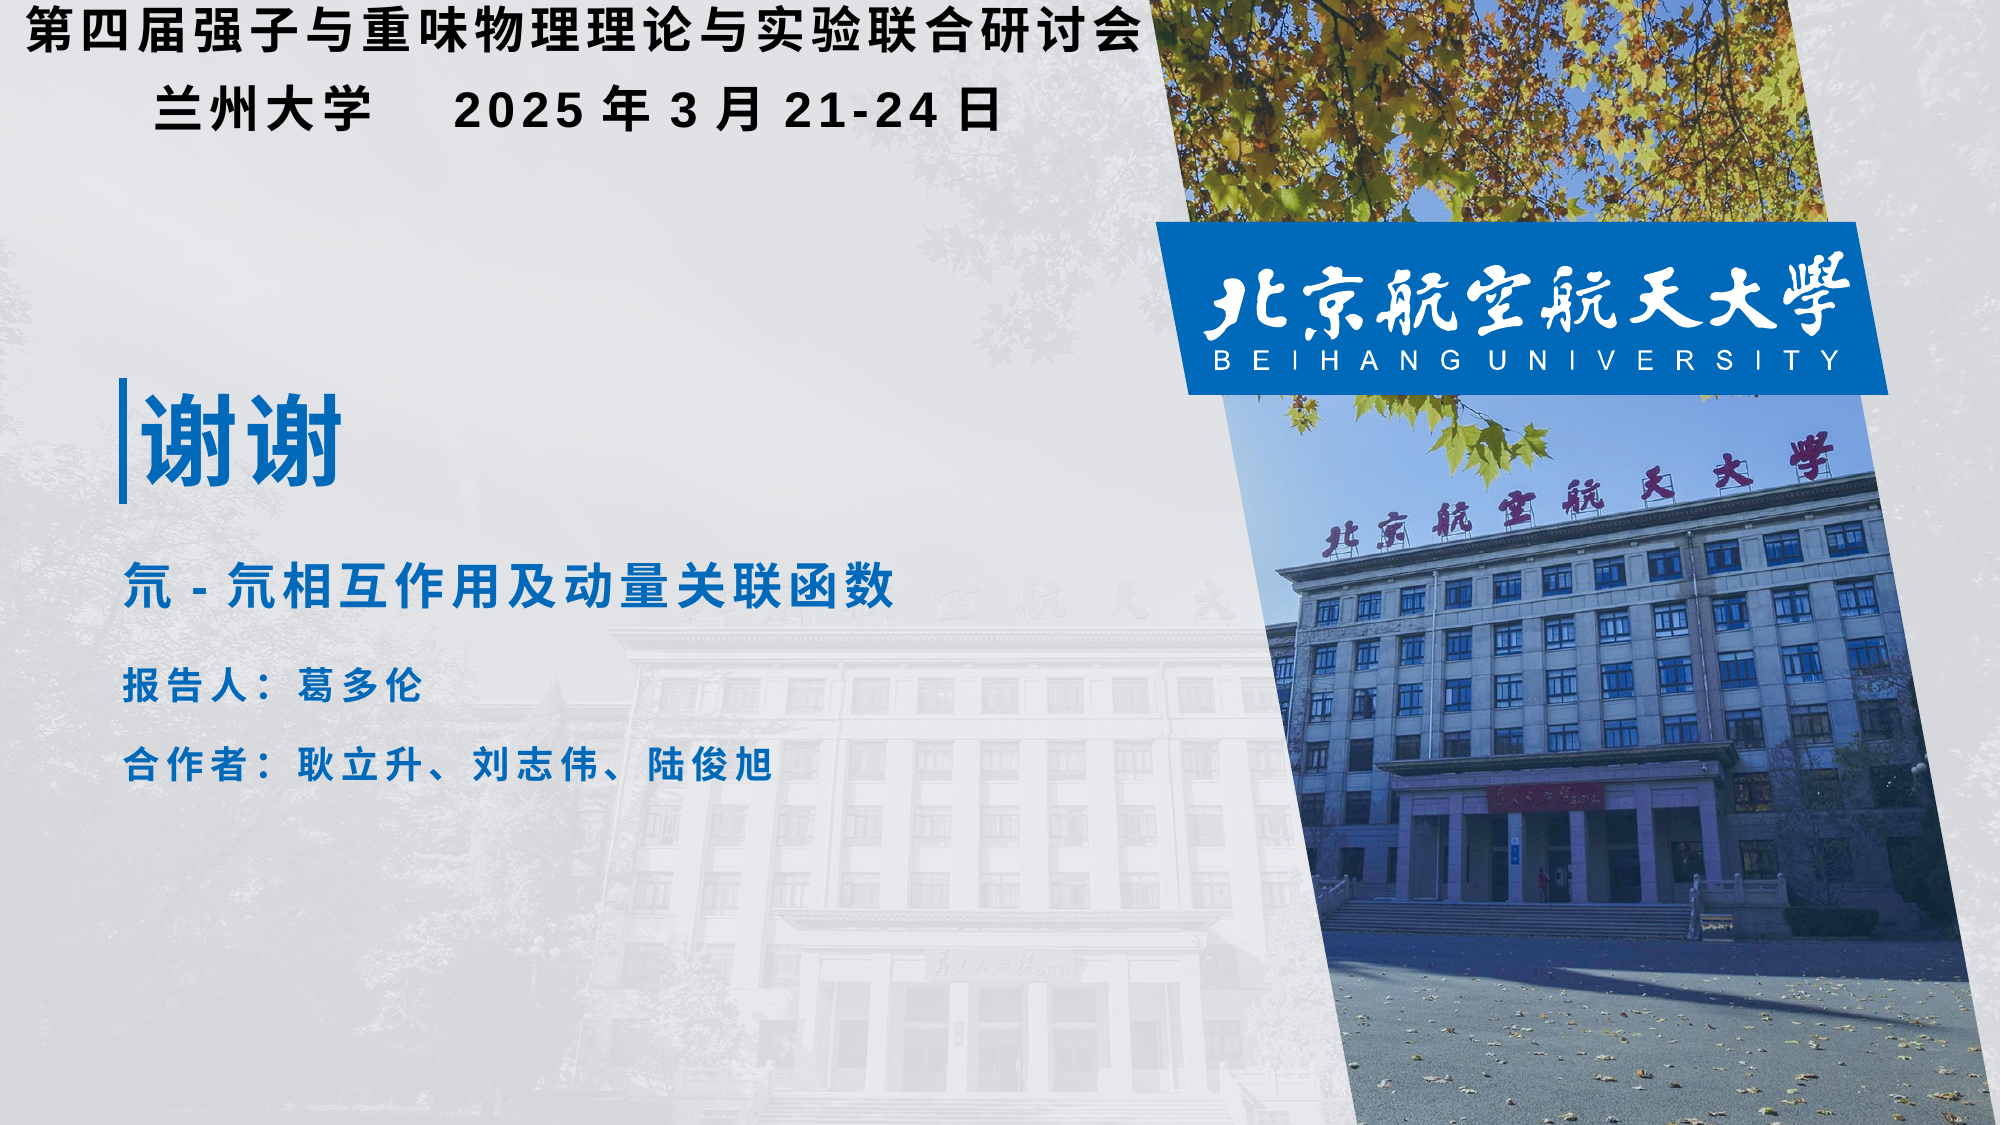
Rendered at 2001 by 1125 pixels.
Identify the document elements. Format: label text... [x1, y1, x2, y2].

text_box 合作者：耿立升、刘志伟、陆俊旭 [122, 746, 1052, 793]
list 氘-氘相互作用及动量关联函数 [122, 561, 1159, 634]
picture [1222, 395, 1996, 1125]
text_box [0, 2, 1159, 133]
text_box 报告人：葛多伦 [122, 666, 1052, 713]
picture [1149, 0, 1829, 221]
slide_number 22 [1550, 1079, 2000, 1105]
list 谢谢 [138, 392, 1067, 488]
